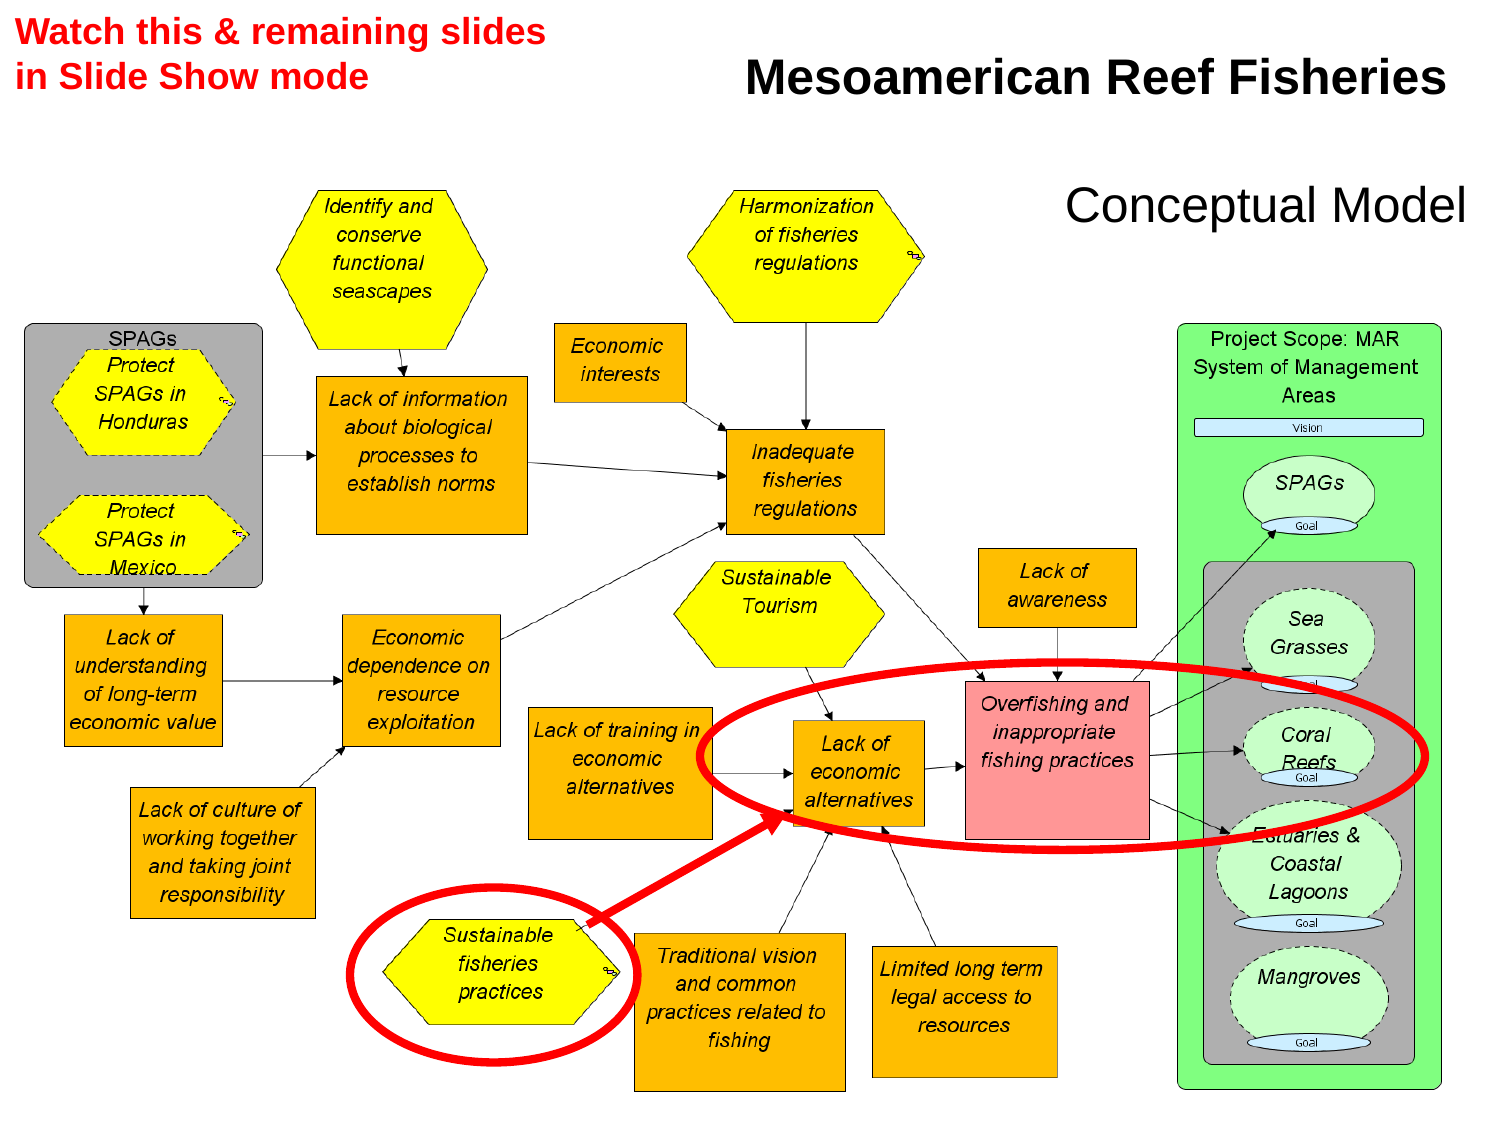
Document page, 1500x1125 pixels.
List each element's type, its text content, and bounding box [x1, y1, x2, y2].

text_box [349, 662, 1426, 1063]
picture [24, 190, 1451, 1101]
text_box Mesoamerican Reef Fisheries [649, 37, 1463, 113]
text_box Conceptual Model [1049, 165, 1488, 240]
text_box Watch this & remaining slides in Slide Show mode [0, 0, 600, 105]
